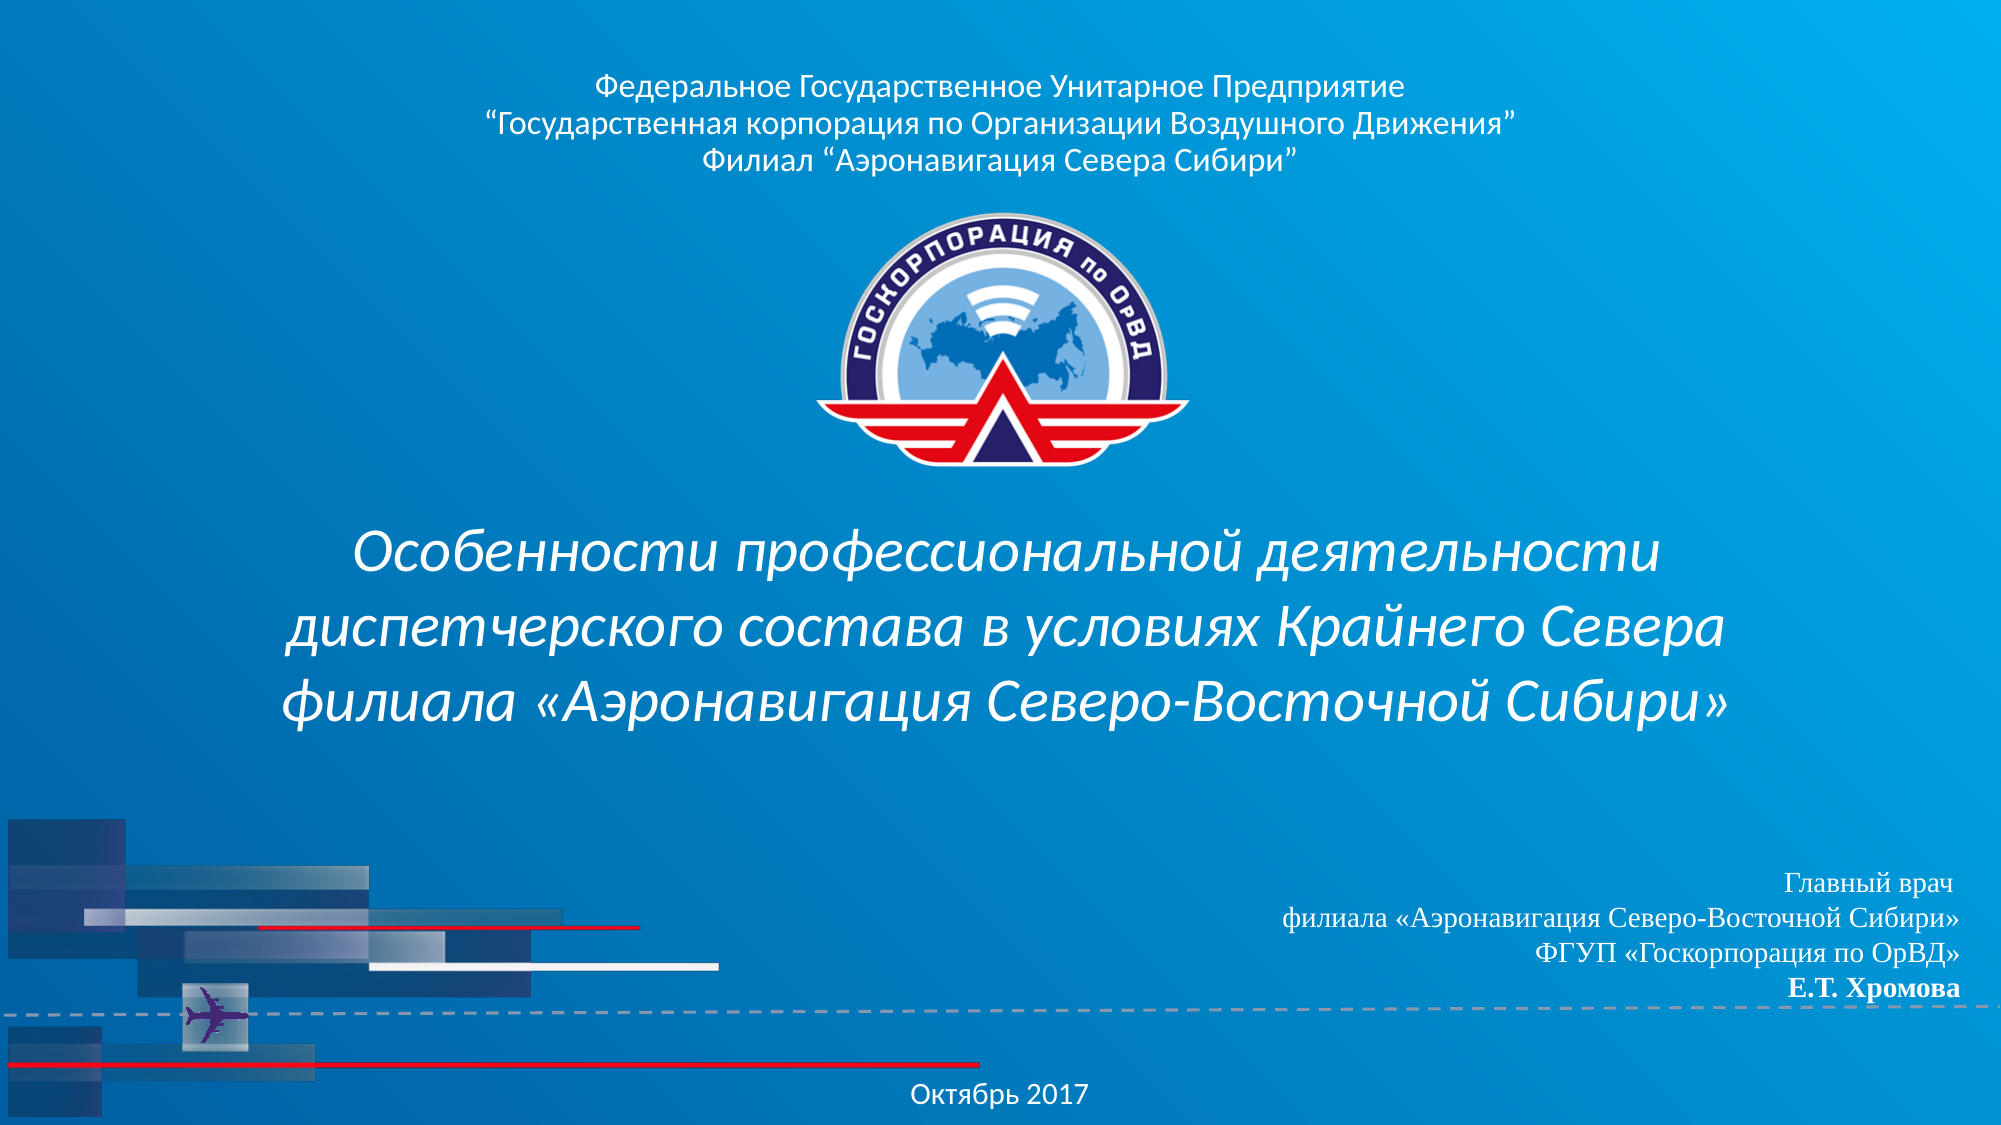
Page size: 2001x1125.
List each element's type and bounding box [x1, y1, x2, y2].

picture [818, 213, 1188, 466]
text_box [0, 0, 2000, 1125]
